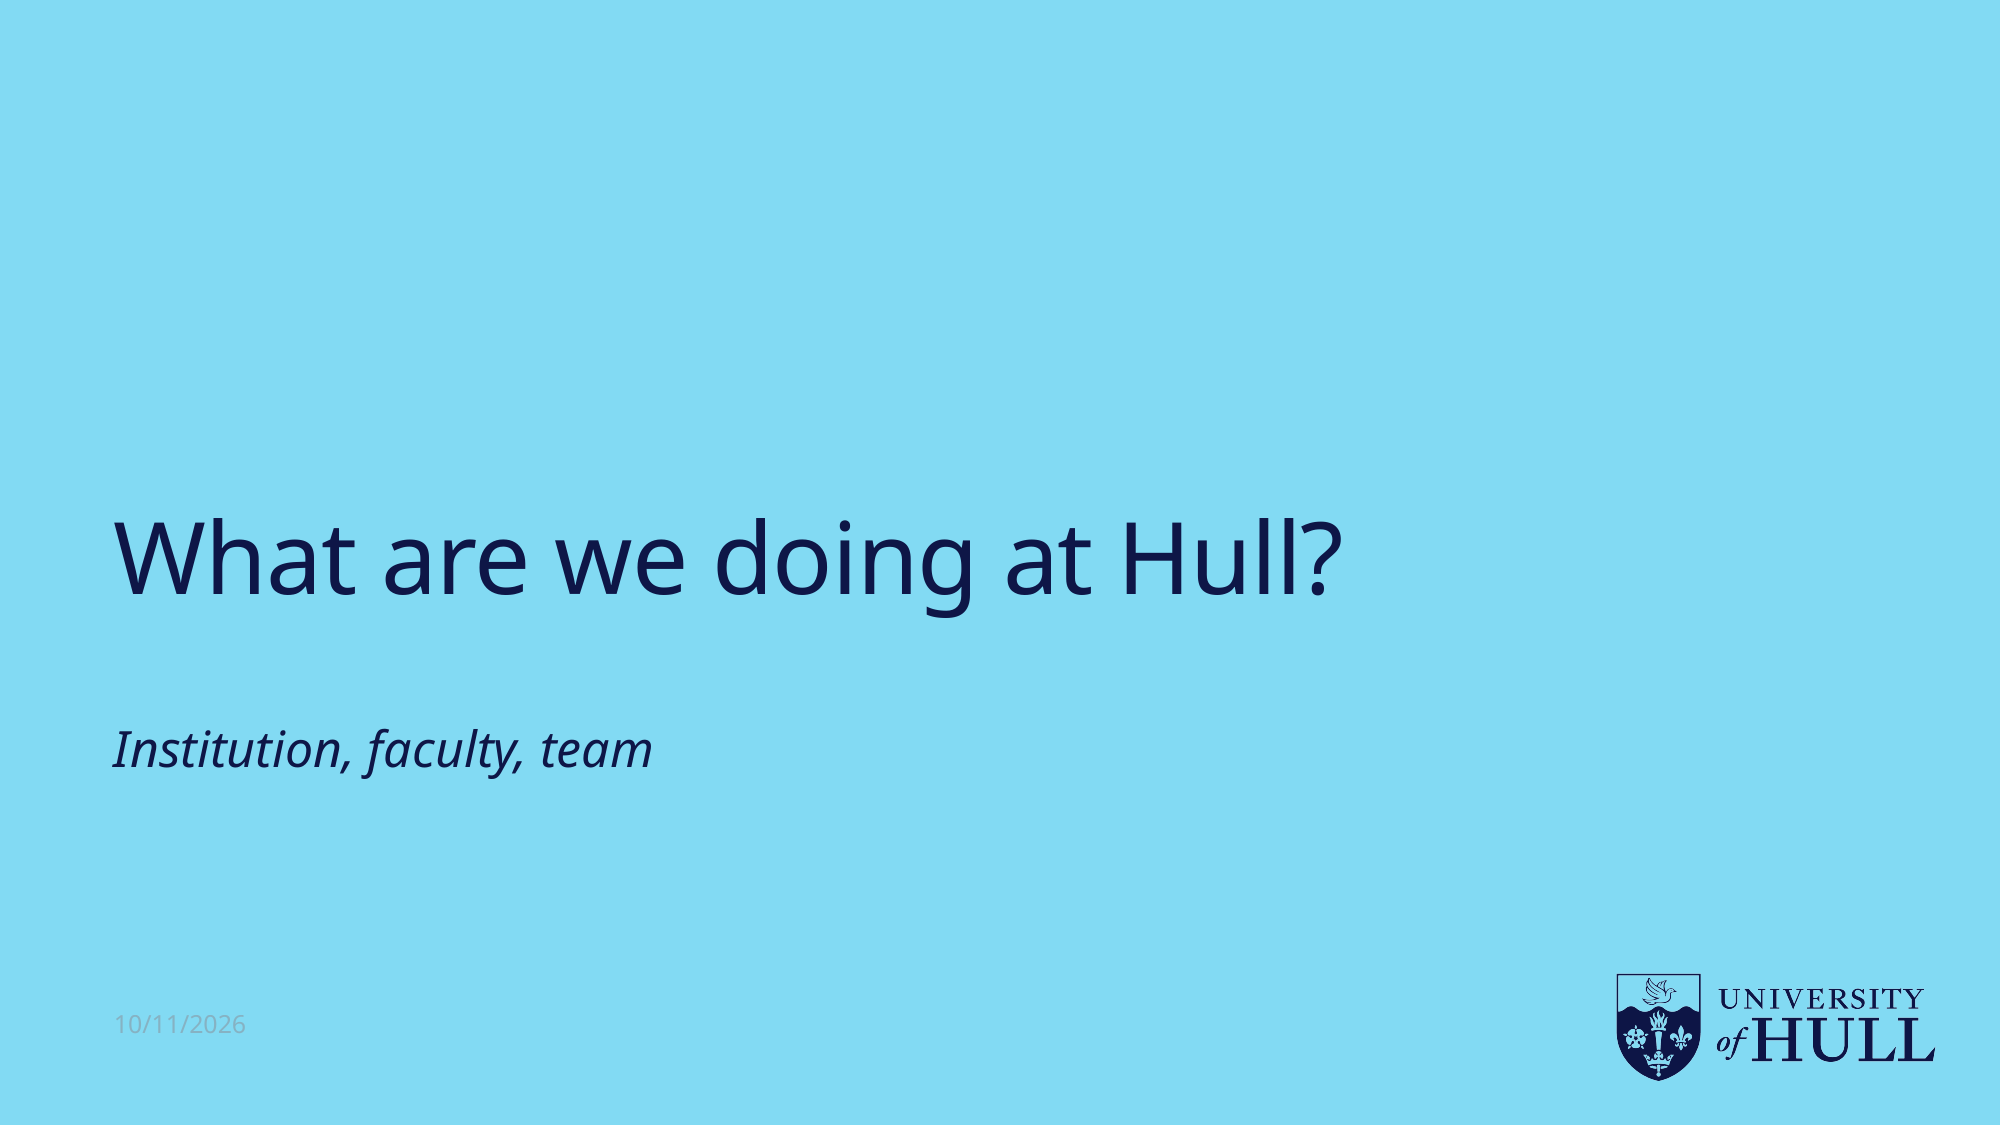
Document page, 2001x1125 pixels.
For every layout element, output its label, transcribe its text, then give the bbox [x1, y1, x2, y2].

title What are we doing at Hull? [114, 436, 1750, 689]
picture [1583, 940, 1969, 1110]
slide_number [114, 995, 564, 1056]
subtitle Institution, faculty, team [114, 724, 1750, 843]
